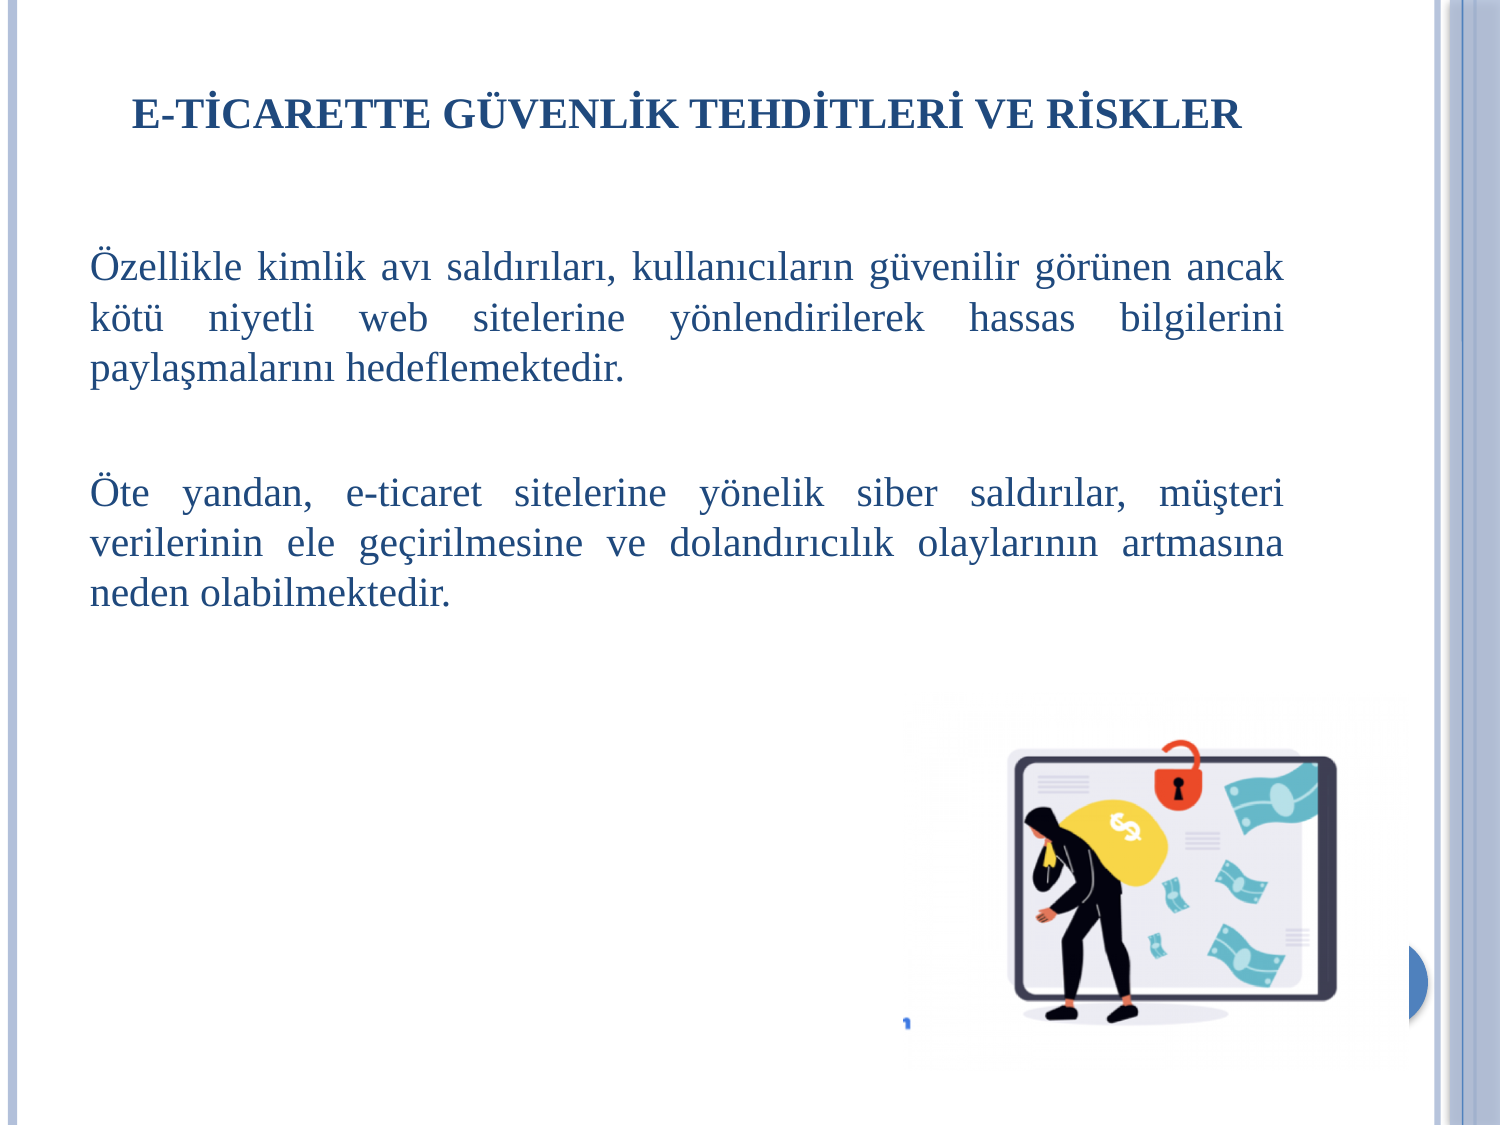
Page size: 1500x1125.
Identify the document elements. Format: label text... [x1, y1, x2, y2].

picture [903, 691, 1409, 1072]
list Özellikle kimlik avı saldırıları, kullanıcıların güvenilir görünen ancak kötü niyetli web sitelerine yönlendirilerek hassas bilgilerini paylaşmalarını hedeflemektedir. Öte yandan, e-ticaret sitelerine yönelik siber saldırılar, müşteri verilerinin ele geçirilmesine ve dolandırıcılık olaylarının artmasına neden olabilmektedir. [75, 231, 1300, 1062]
title E-Ticarette Güvenlik Tehditleri ve Riskler [75, 45, 1300, 197]
